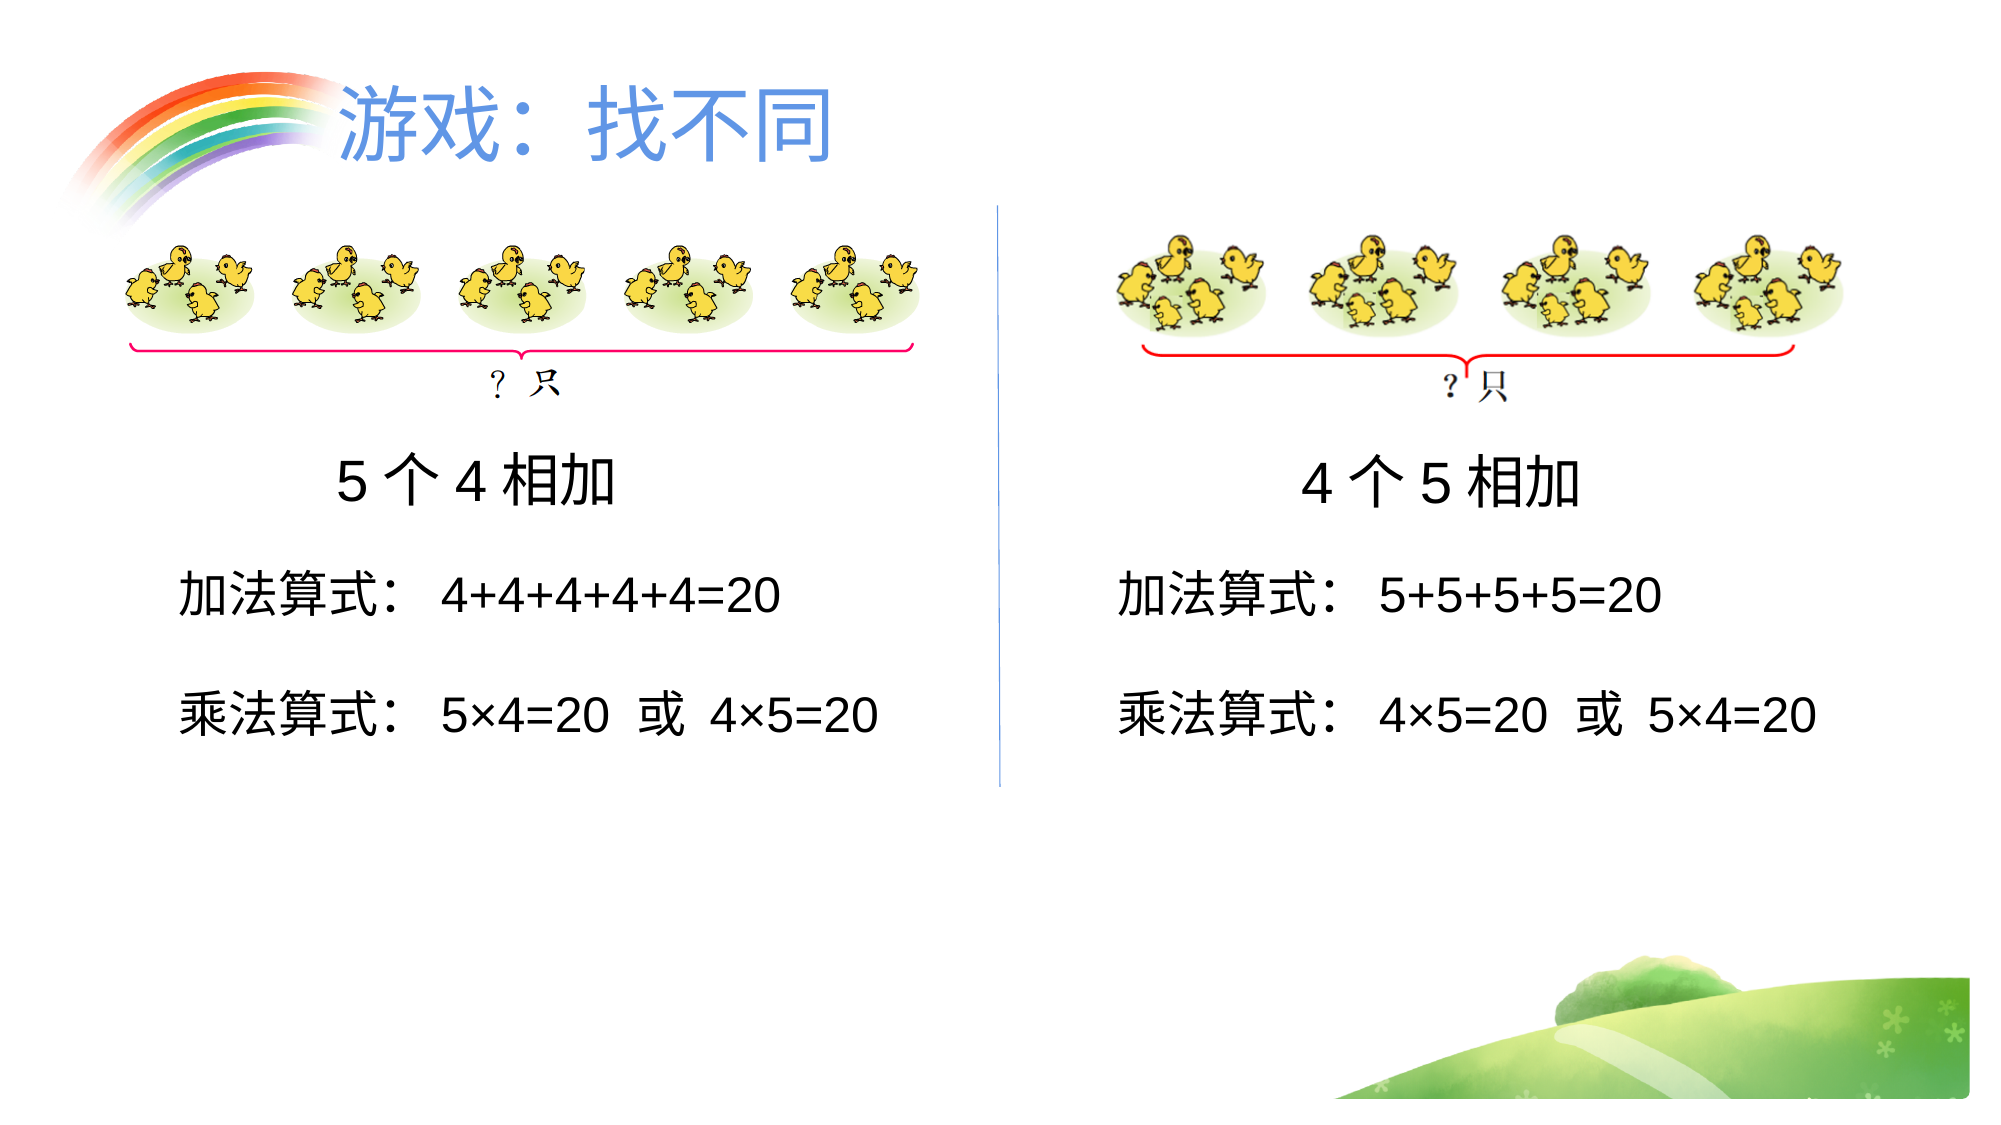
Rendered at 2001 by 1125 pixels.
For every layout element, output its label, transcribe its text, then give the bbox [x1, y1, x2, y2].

text_box 4个5相加 [1286, 437, 1619, 523]
picture [1314, 954, 1970, 1099]
picture [1102, 222, 1869, 406]
picture [48, 0, 933, 401]
text_box 5个4相加 [321, 435, 654, 520]
text_box 加法算式：4+4+4+4+4=20 乘法算式：5×4=20 或 4×5=20 [164, 555, 952, 751]
text_box 游戏：找不同 [385, 64, 877, 179]
text_box 加法算式：5+5+5+5=20 乘法算式：4×5=20 或 5×4=20 [1102, 555, 1840, 751]
